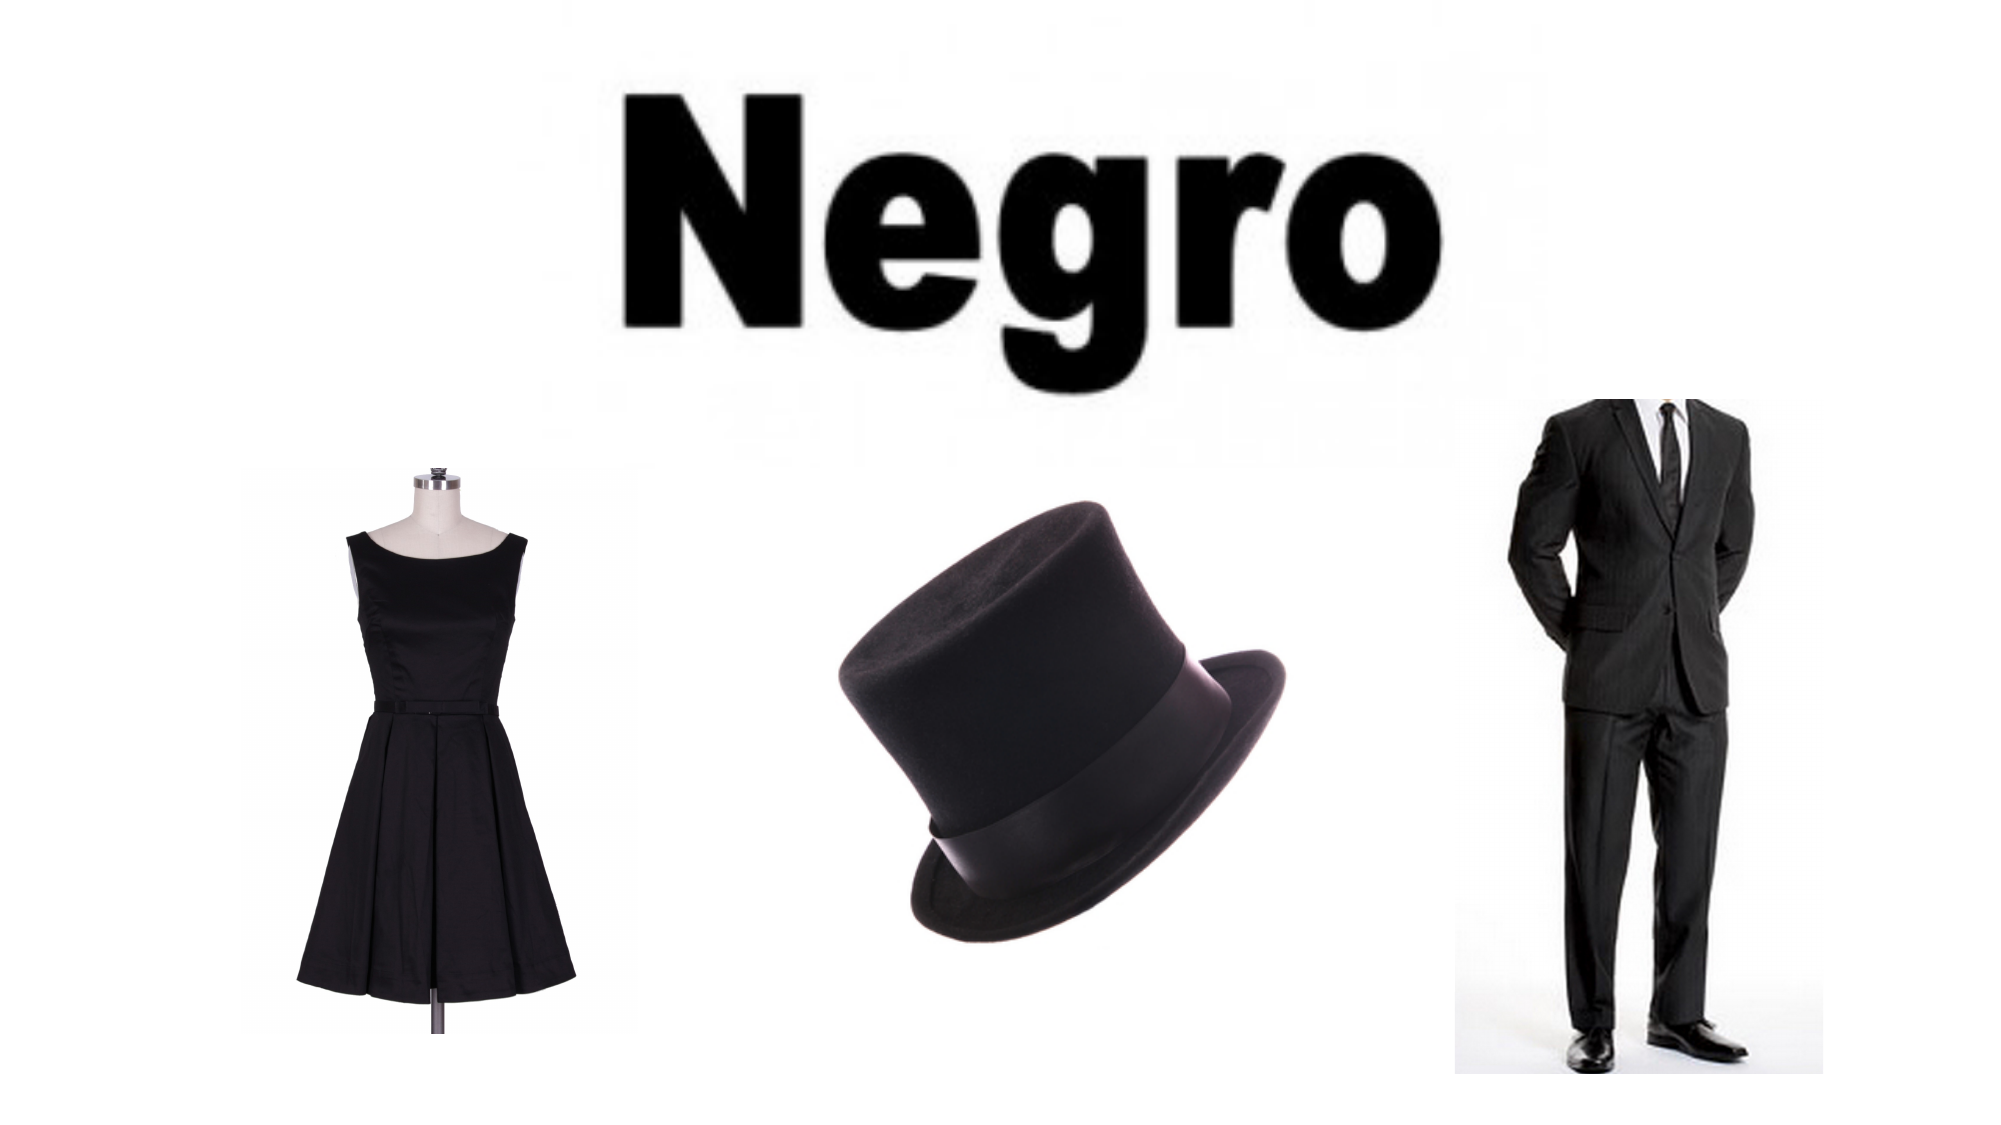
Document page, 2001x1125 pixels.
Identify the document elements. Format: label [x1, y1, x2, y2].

picture [241, 0, 1824, 1074]
